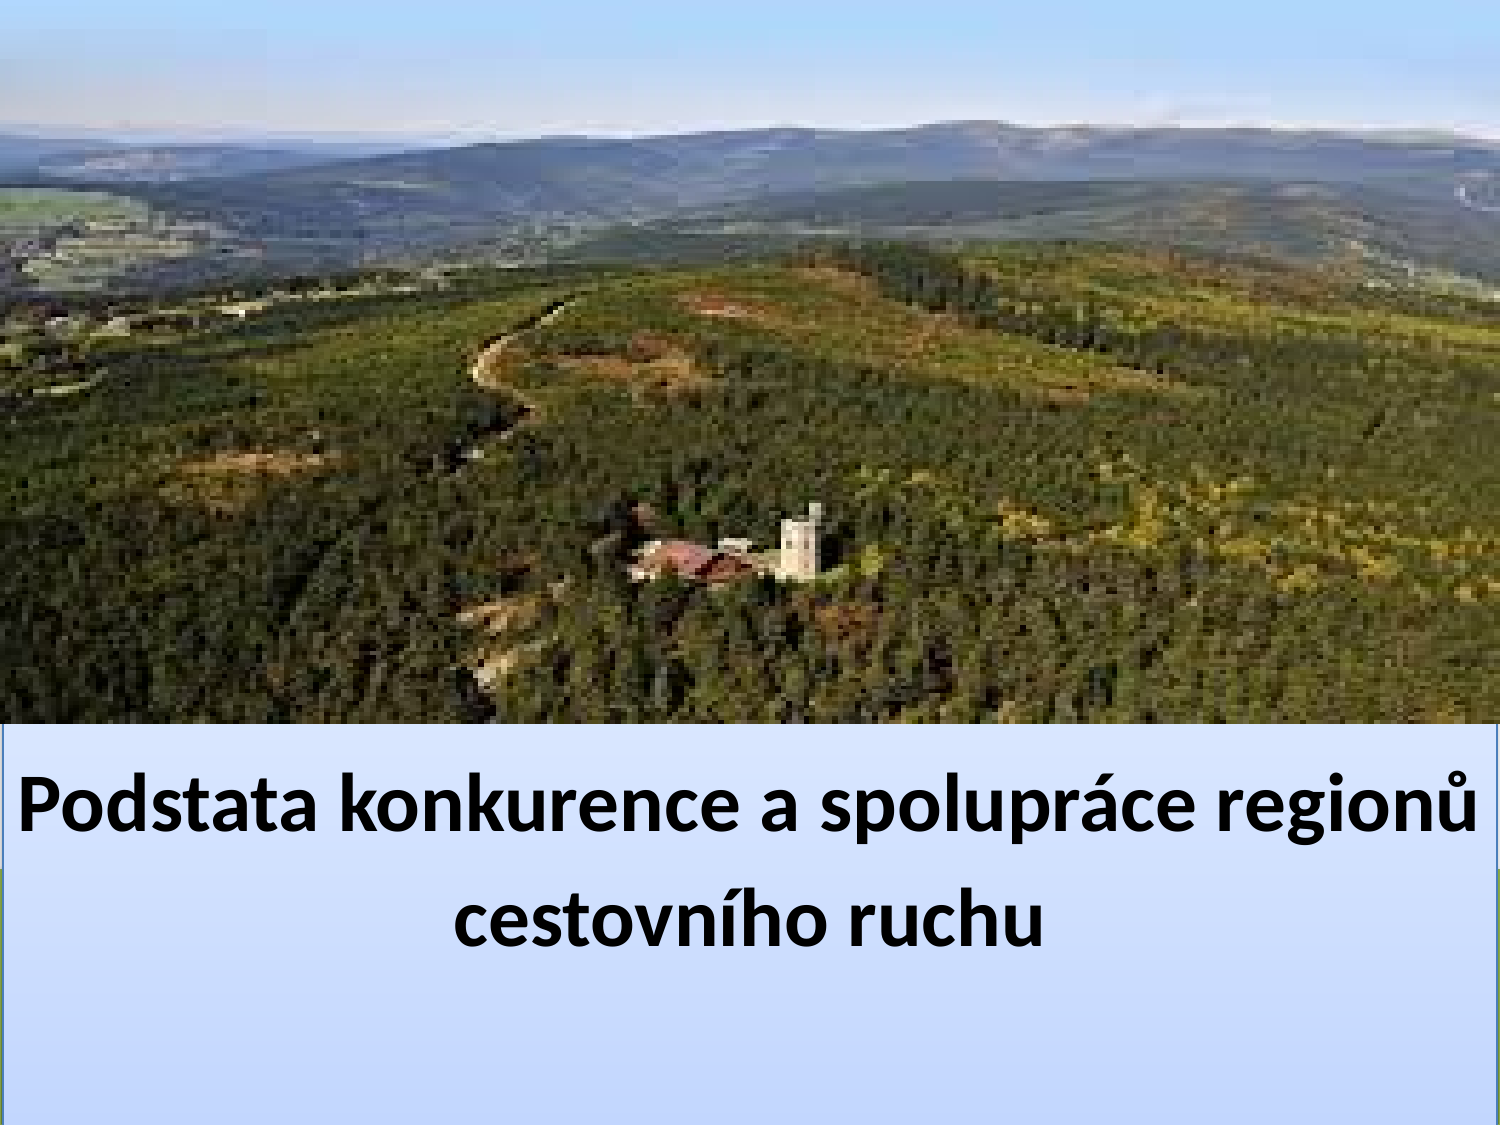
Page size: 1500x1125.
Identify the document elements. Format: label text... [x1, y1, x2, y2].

picture [0, 0, 1500, 724]
text_box Podstata konkurence a spolupráce regionů cestovního ruchu [2, 732, 1498, 1125]
